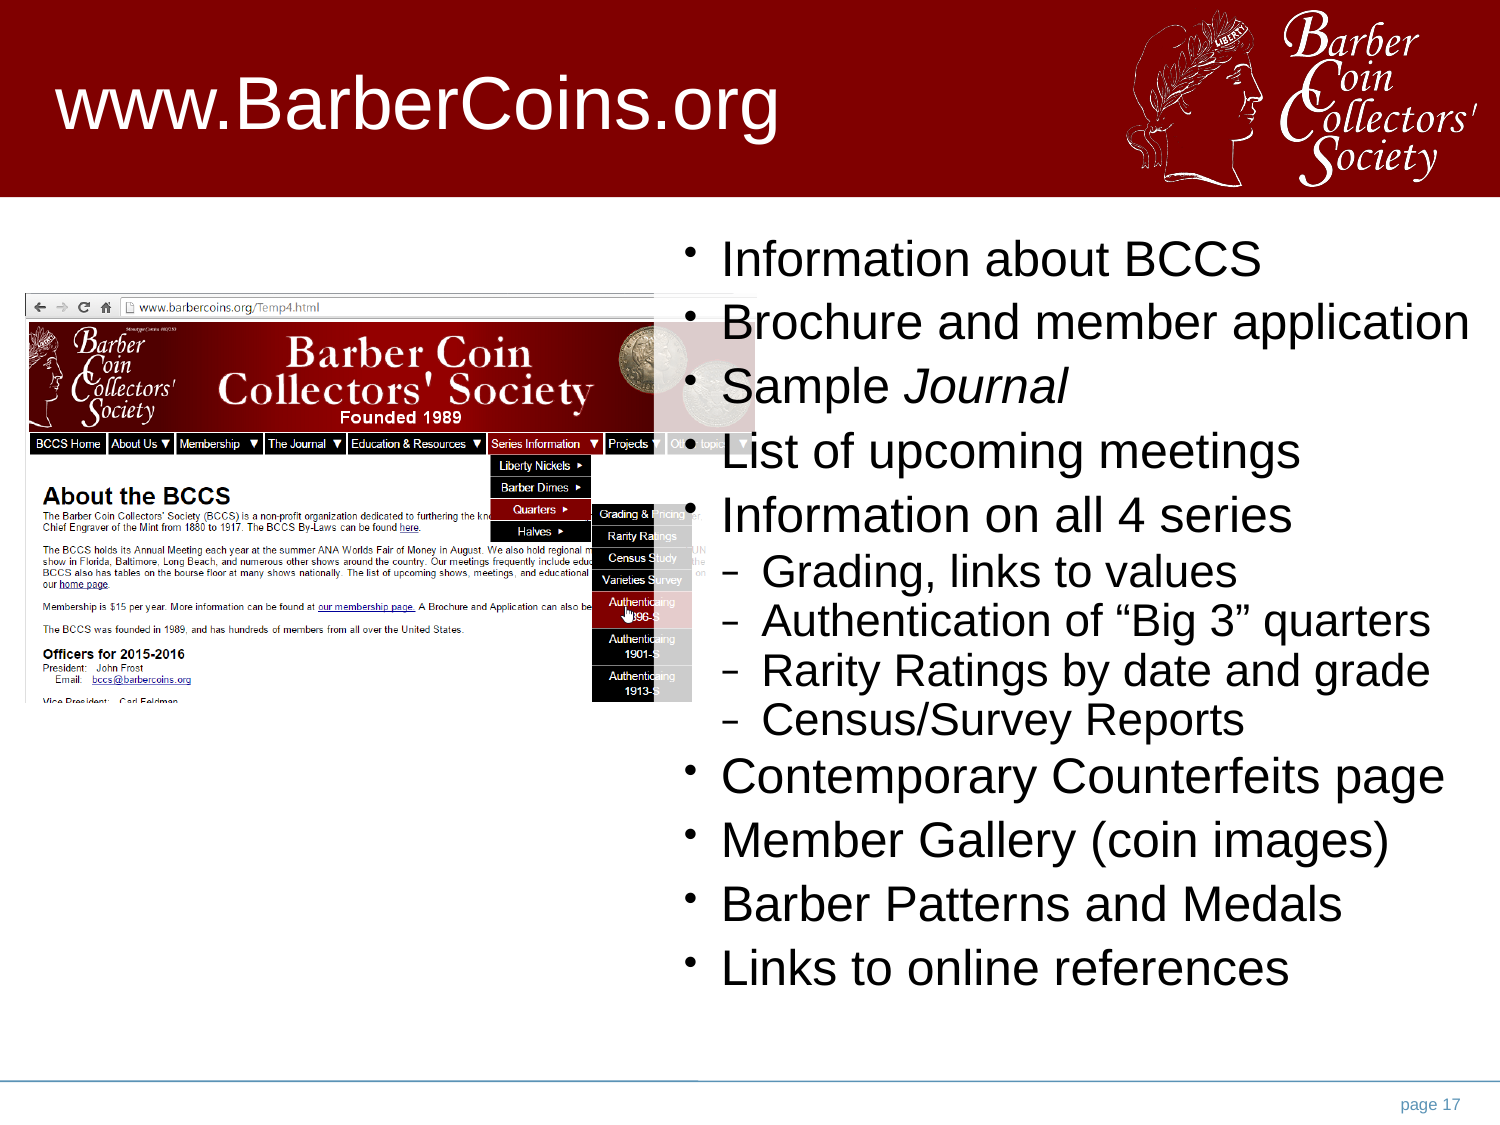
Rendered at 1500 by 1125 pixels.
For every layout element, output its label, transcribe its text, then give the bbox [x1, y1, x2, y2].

text_box Information about BCCS Brochure and member application Sample Journal List of upcoming meetings Information on all 4 series Grading, links to values Authentication of “Big 3” quarters Rarity Ratings by date and grade Census/Survey Reports Contemporary Counterfeits page Member Gallery (coin images) Barber Patterns and Medals Links to online references [653, 210, 1490, 1071]
picture [1121, 8, 1491, 189]
title www.BarberCoins.org [55, 32, 1322, 167]
picture [25, 293, 758, 704]
slide_number page 17 [1394, 1093, 1462, 1115]
